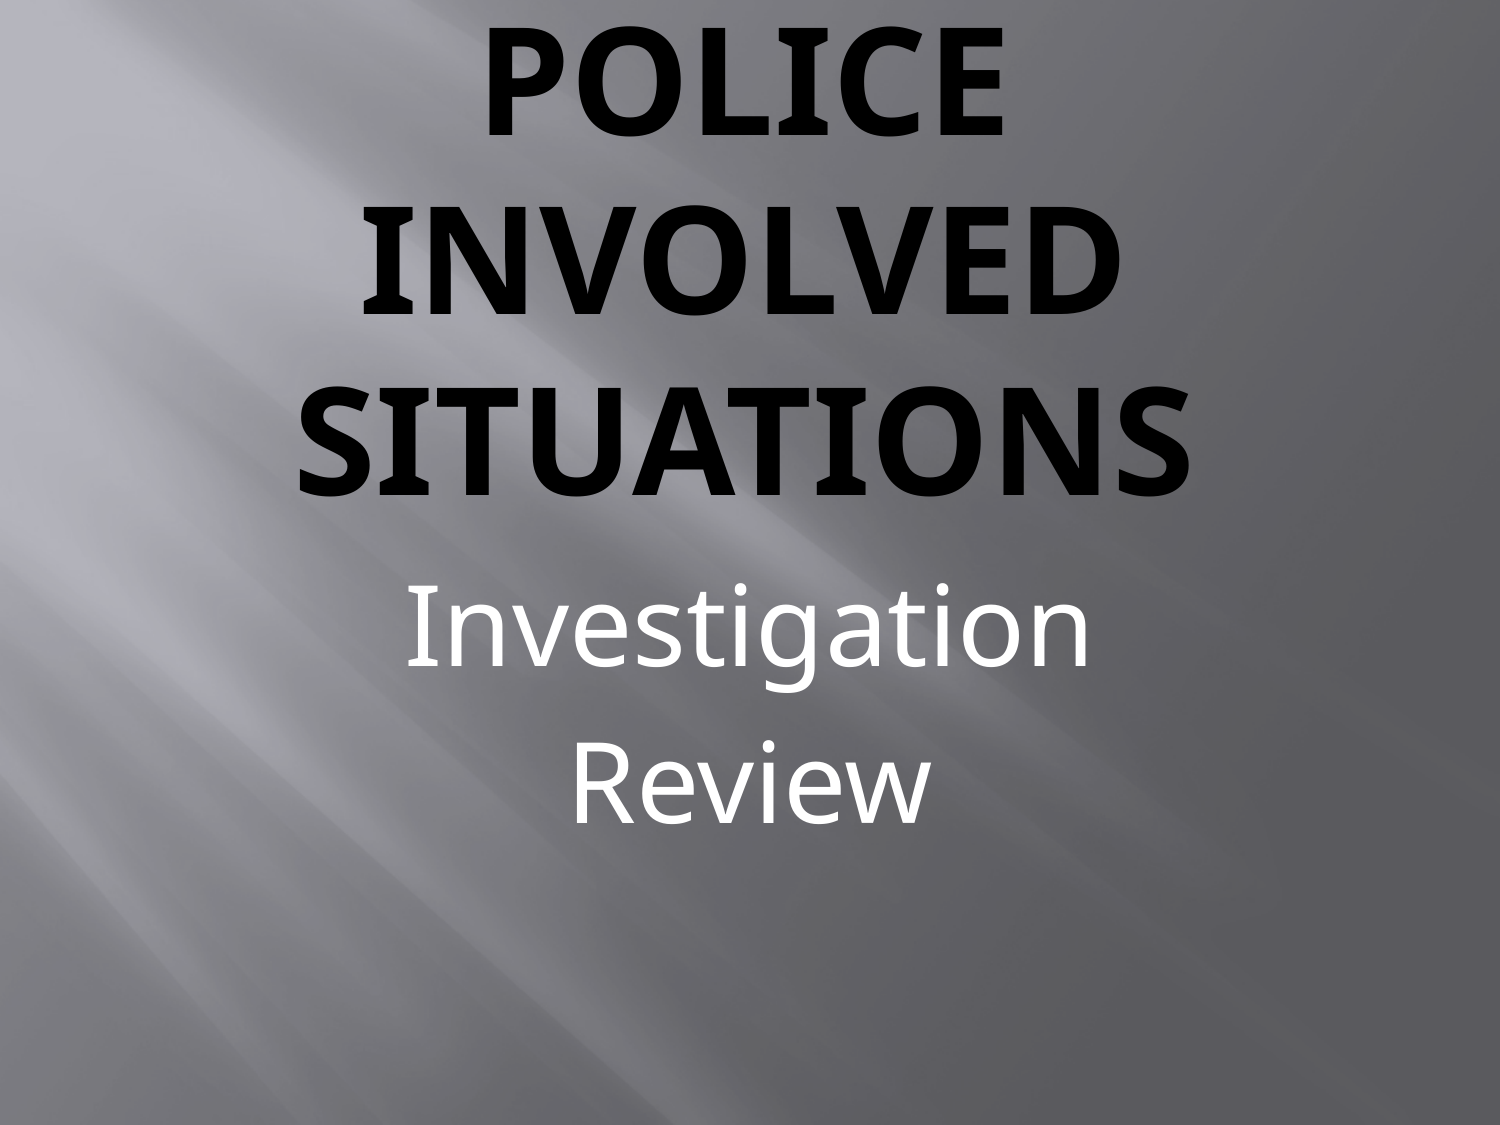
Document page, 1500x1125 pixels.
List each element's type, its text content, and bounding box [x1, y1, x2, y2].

title Police Involved Situations [69, 224, 1420, 525]
subtitle Investigation Review [225, 546, 1275, 834]
